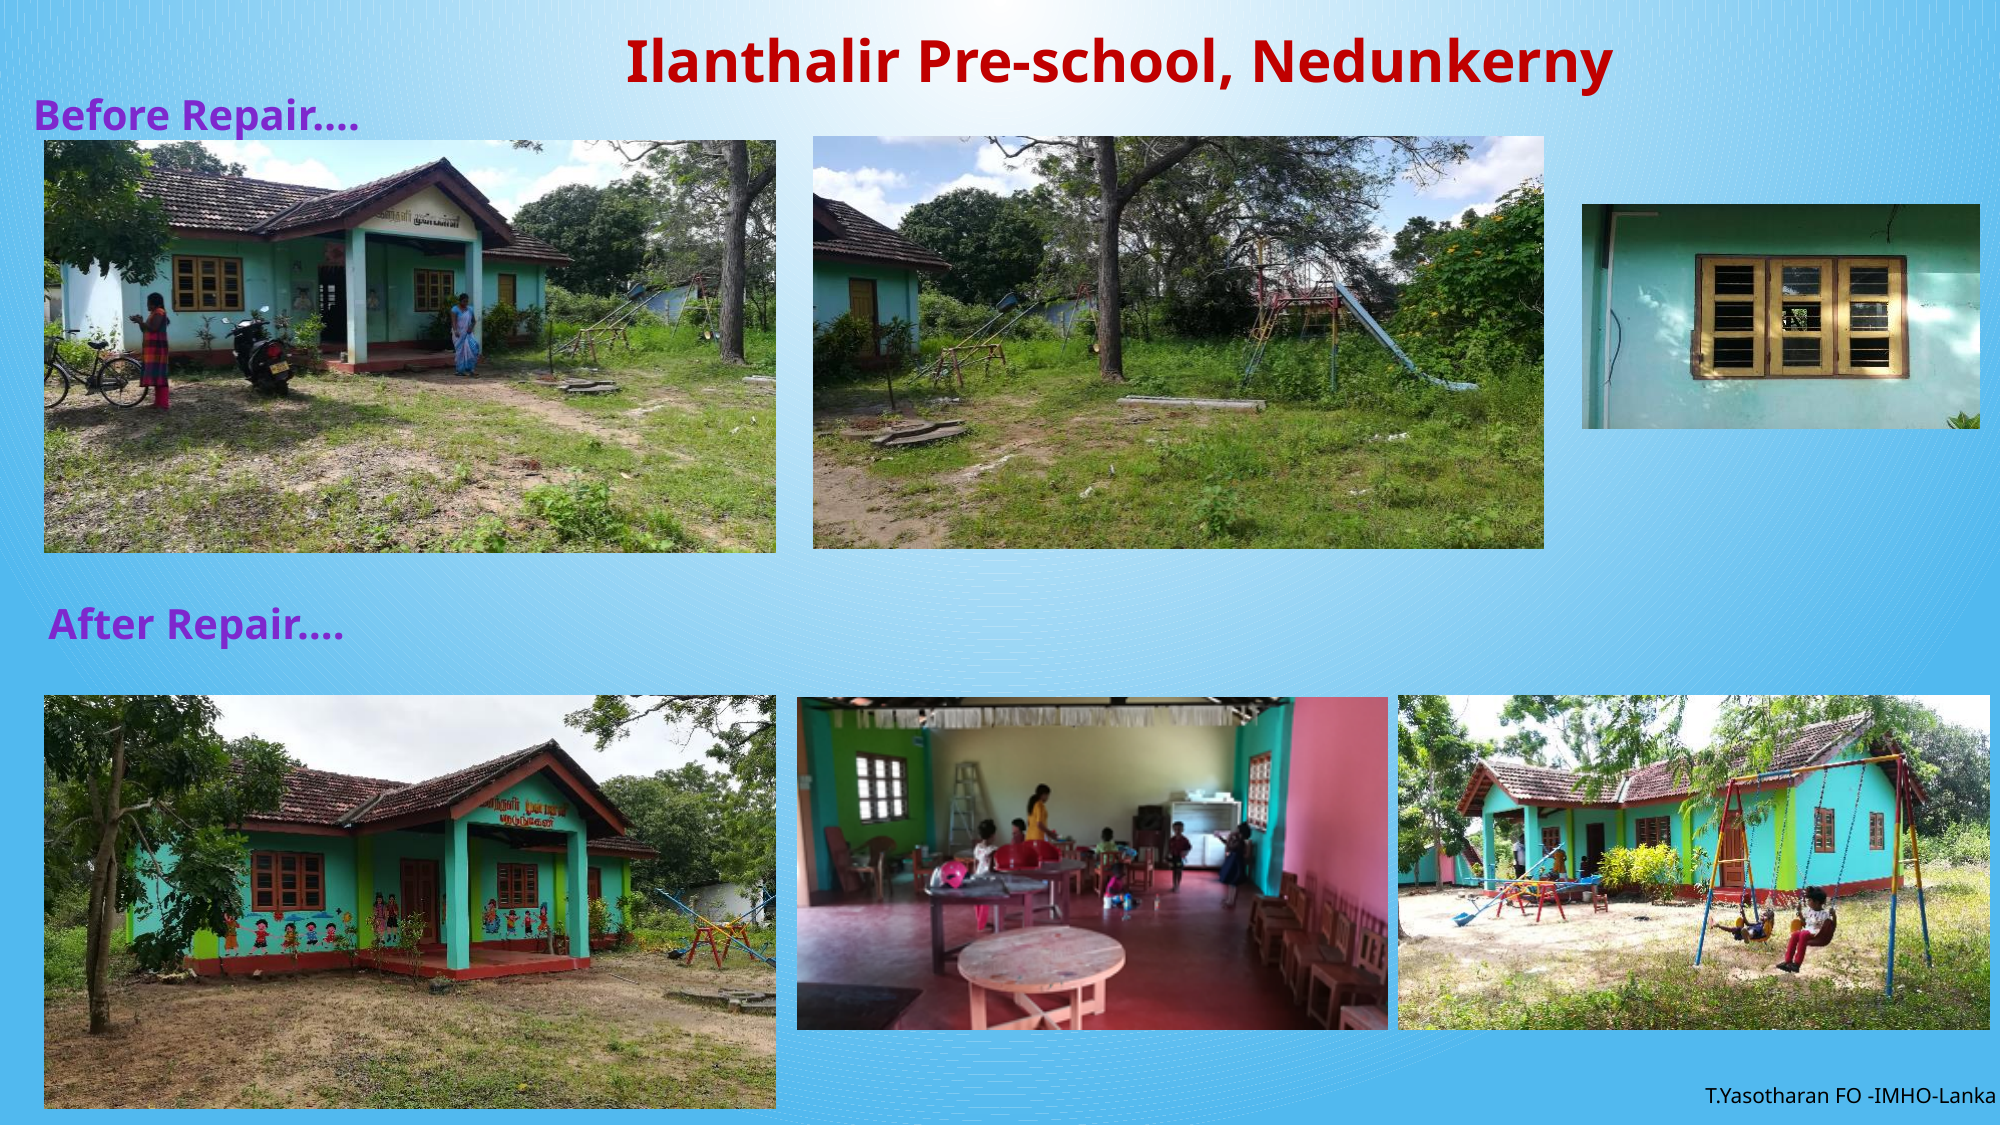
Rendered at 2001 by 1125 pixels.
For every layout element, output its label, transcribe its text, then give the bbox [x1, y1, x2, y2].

picture [813, 136, 1545, 550]
picture [44, 140, 776, 553]
text_box Before Repair…. [18, 81, 376, 147]
text_box Ilanthalir Pre-school, Nedunkerny [611, 16, 1629, 102]
picture [797, 696, 1388, 1030]
picture [44, 695, 776, 1109]
text_box After Repair…. [33, 590, 360, 656]
picture [1398, 695, 1990, 1030]
footer T.Yasotharan FO -IMHO-Lanka [1690, 1065, 2000, 1125]
picture [1581, 203, 1980, 430]
